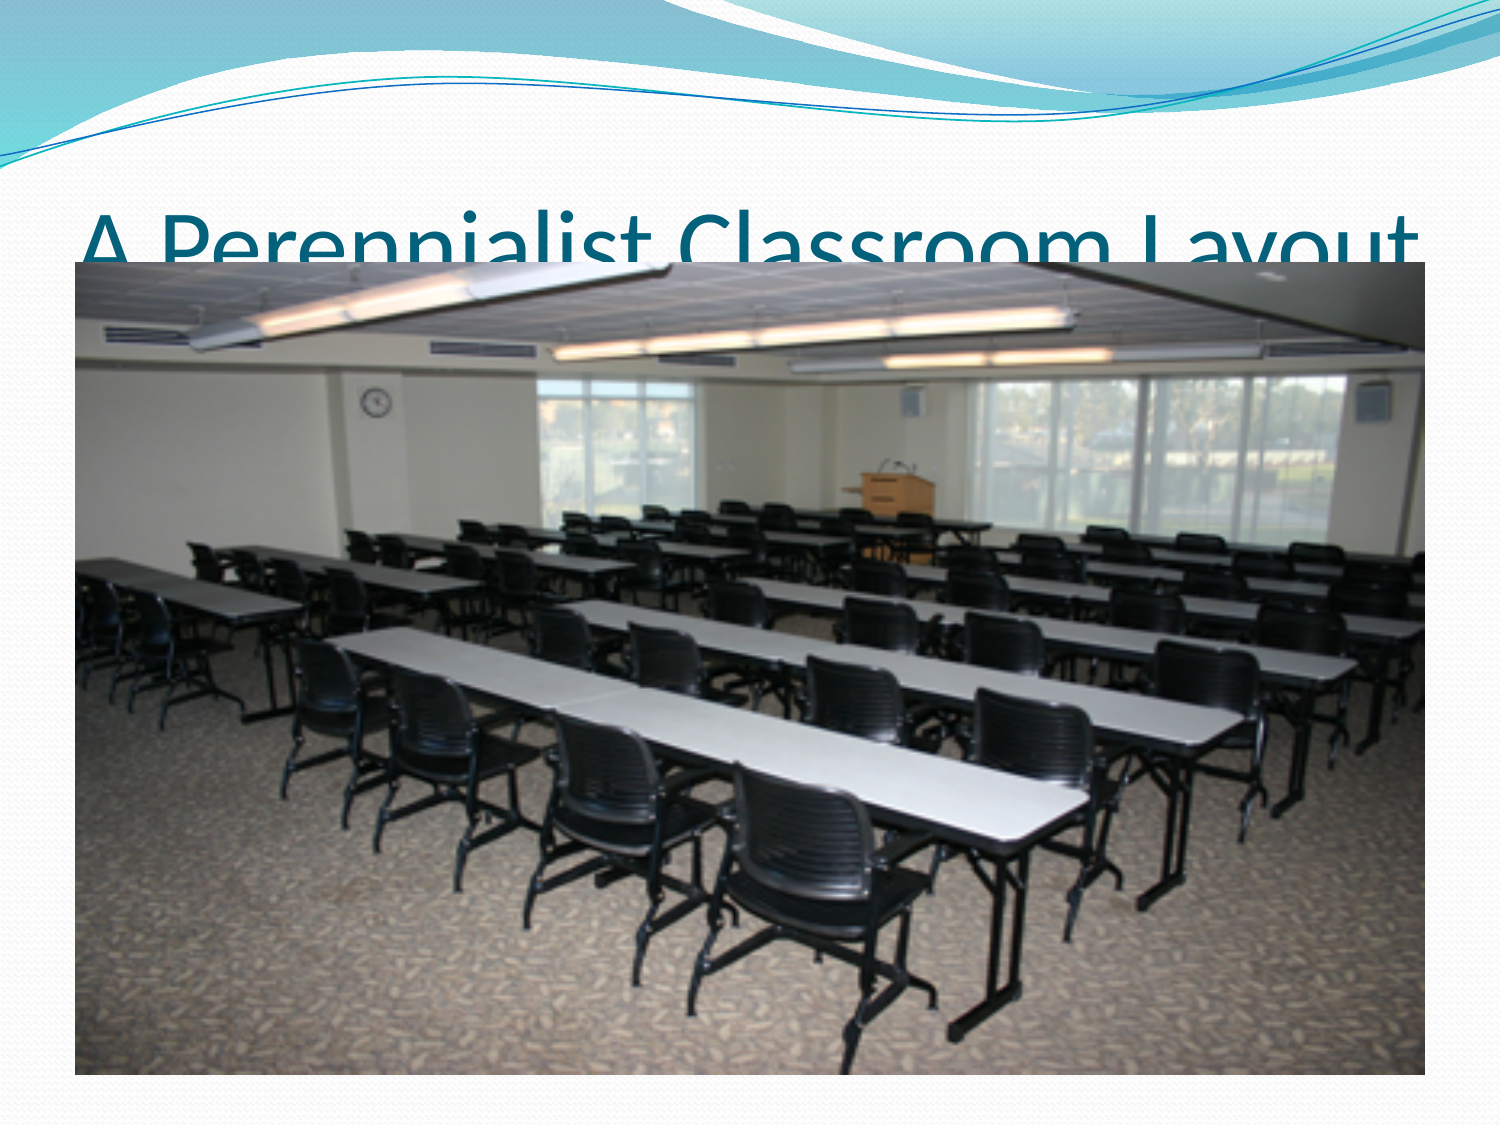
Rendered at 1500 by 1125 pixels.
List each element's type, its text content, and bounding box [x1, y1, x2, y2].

title A Perennialist Classroom Layout [75, 115, 1425, 262]
picture [74, 262, 1426, 1076]
